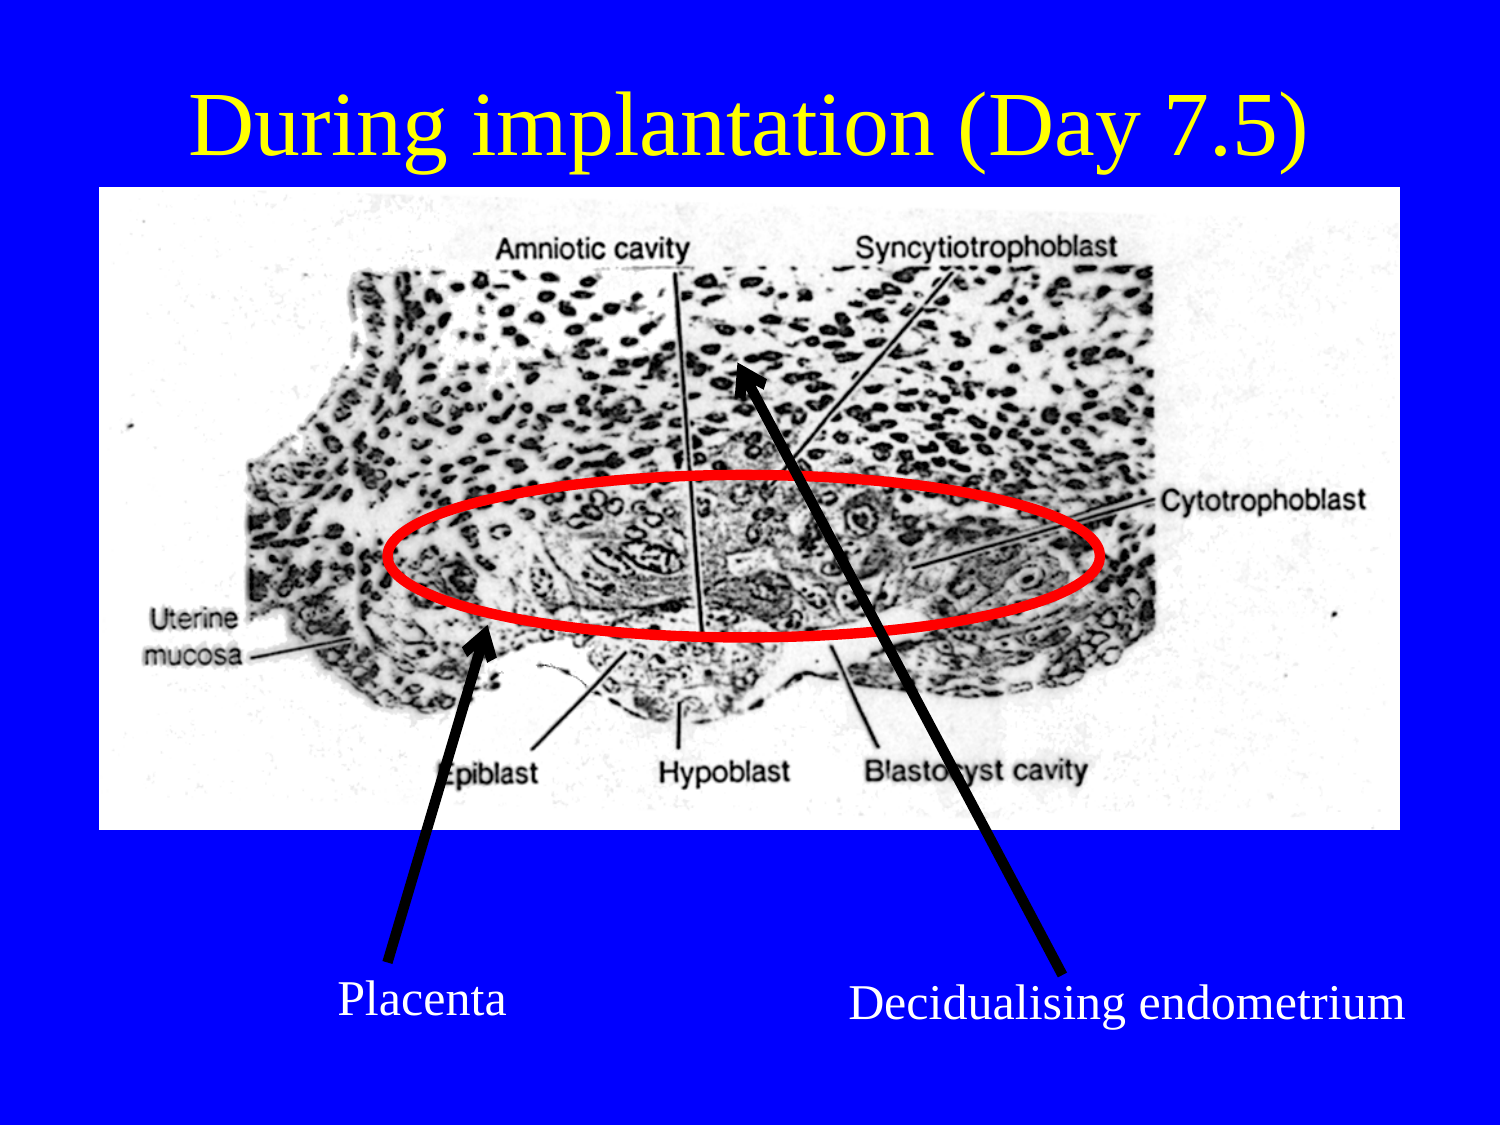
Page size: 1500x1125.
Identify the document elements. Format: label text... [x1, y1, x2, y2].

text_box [268, 743, 607, 844]
picture [99, 187, 1401, 830]
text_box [593, 506, 1207, 832]
text_box Decidualising endometrium [833, 962, 1422, 1038]
text_box Placenta [322, 958, 522, 1033]
title During implantation (Day 7.5) [112, 24, 1388, 185]
